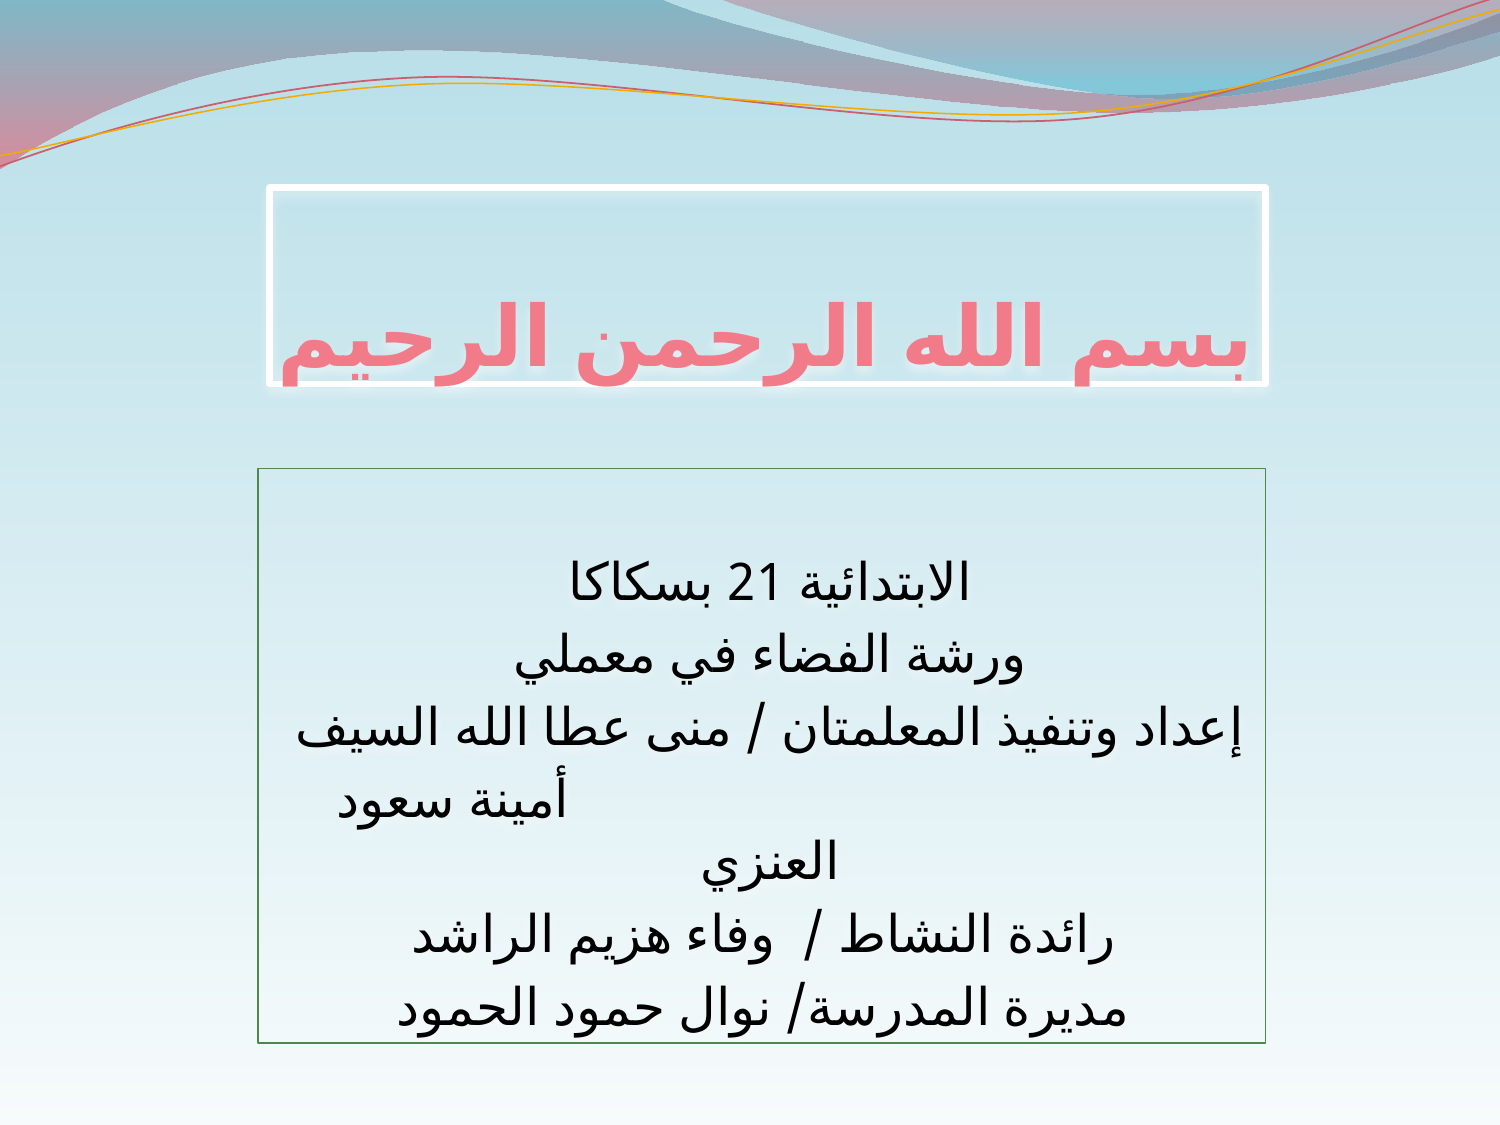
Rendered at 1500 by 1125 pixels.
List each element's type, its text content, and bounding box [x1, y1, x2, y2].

title بسم الله الرحمن الرحيم [266, 184, 1269, 387]
subtitle الابتدائية 21 بسكاكا ورشة الفضاء في معملي إعداد وتنفيذ المعلمتان / منى عطا الله السيف أمينة سعود العنزي رائدة النشاط / وفاء هزيم الراشد مديرة المدرسة/ نوال حمود الحمود [257, 468, 1266, 1044]
